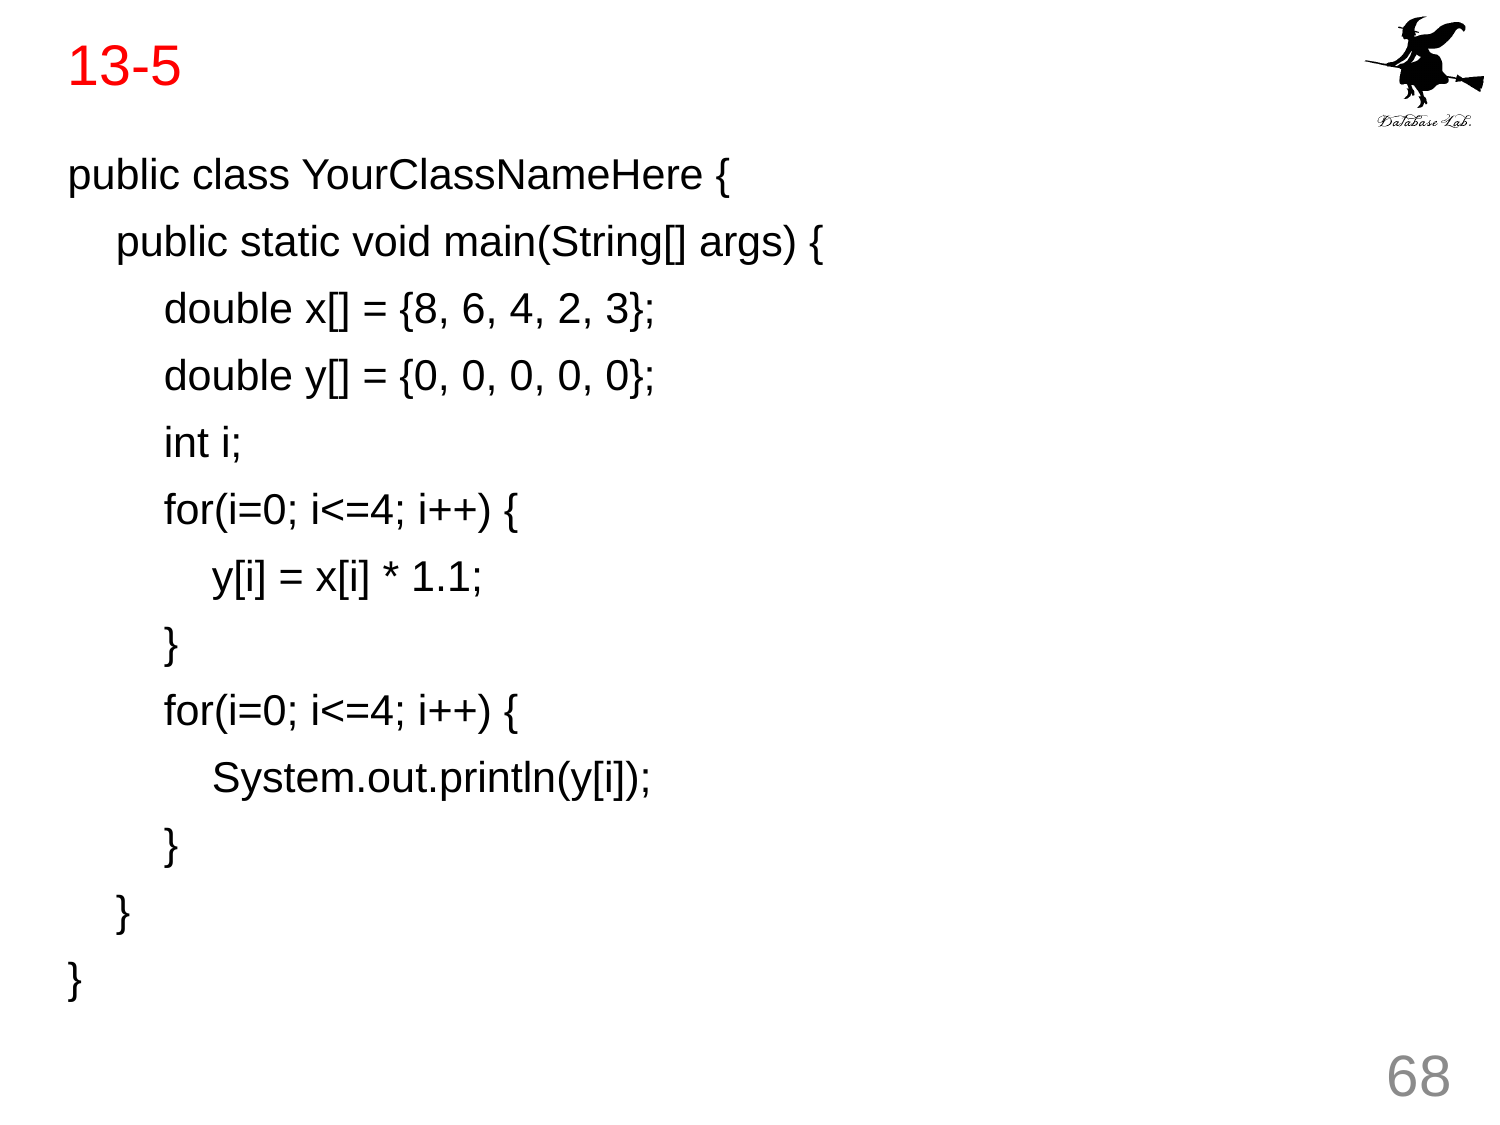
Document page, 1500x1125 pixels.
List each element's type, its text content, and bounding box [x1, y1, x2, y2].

list public class YourClassNameHere { public static void main(String[] args) { double x[] = {8, 6, 4, 2, 3}; double y[] = {0, 0, 0, 0, 0}; int i; for(i=0; i<=4; i++) { y[i] = x[i] * 1.1; } for(i=0; i<=4; i++) { System.out.println(y[i]); } } } [52, 138, 1441, 1014]
slide_number 68 [1129, 1042, 1467, 1103]
title 13-5 [52, 28, 1441, 106]
picture [1362, 14, 1486, 130]
